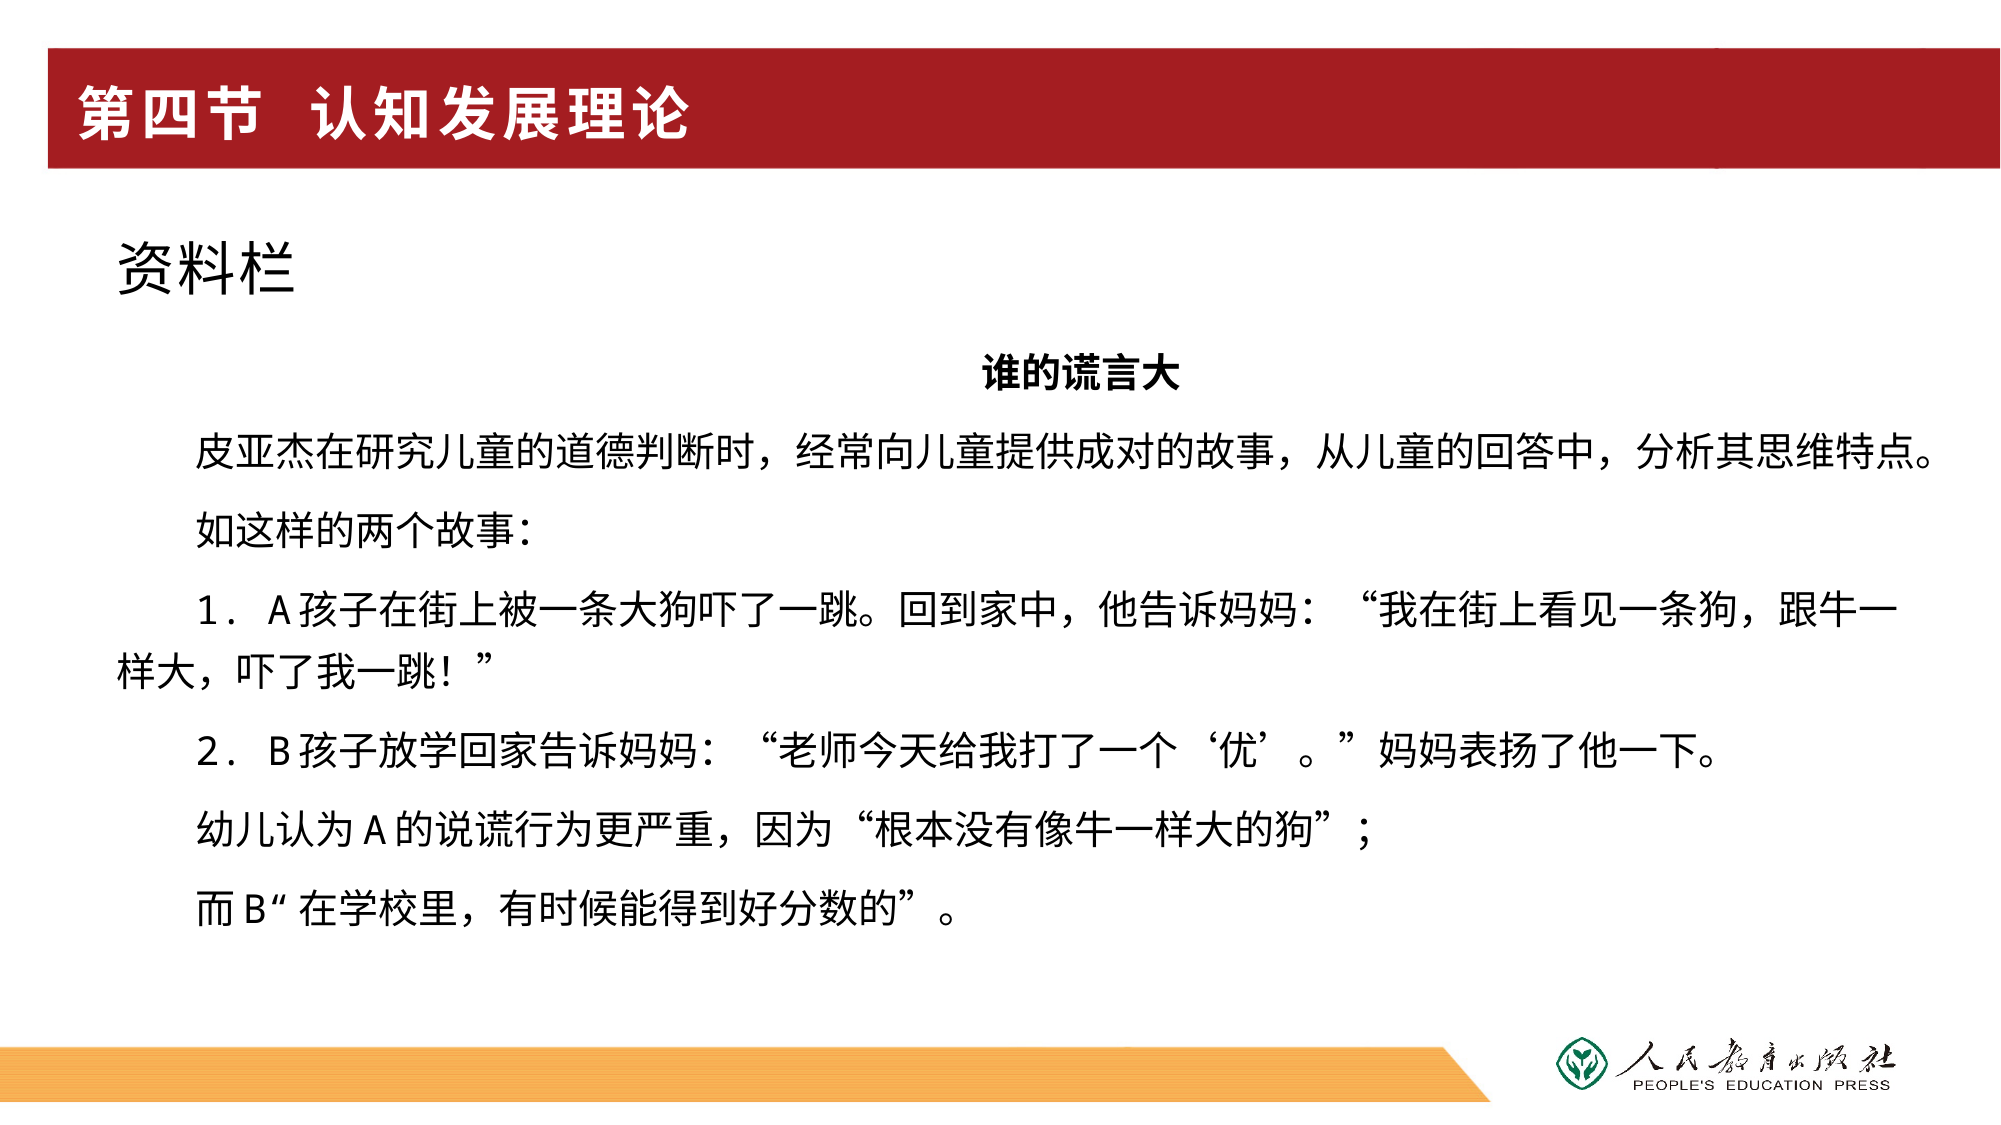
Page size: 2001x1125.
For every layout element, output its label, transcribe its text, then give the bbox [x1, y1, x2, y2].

picture [0, 0, 2001, 1125]
list 资料栏 [101, 203, 1939, 307]
list 谁的谎言大 皮亚杰在研究儿童的道德判断时，经常向儿童提供成对的故事，从儿童的回答中，分析其思维特点。 如这样的两个故事： 1. A孩子在街上被一条大狗吓了一跳。回到家中，他告诉妈妈：“我在街上看见一条狗，跟牛一样大，吓了我一跳！” 2. B孩子放学回家告诉妈妈：“老师今天给我打了一个‘优’。”妈妈表扬了他一下。 幼儿认为A的说谎行为更严重，因为“根本没有像牛一样大的狗”； 而B“在学校里，有时候能得到好分数的”。 [101, 325, 1939, 991]
title 第四节 认知发展理论 [62, 57, 1788, 167]
